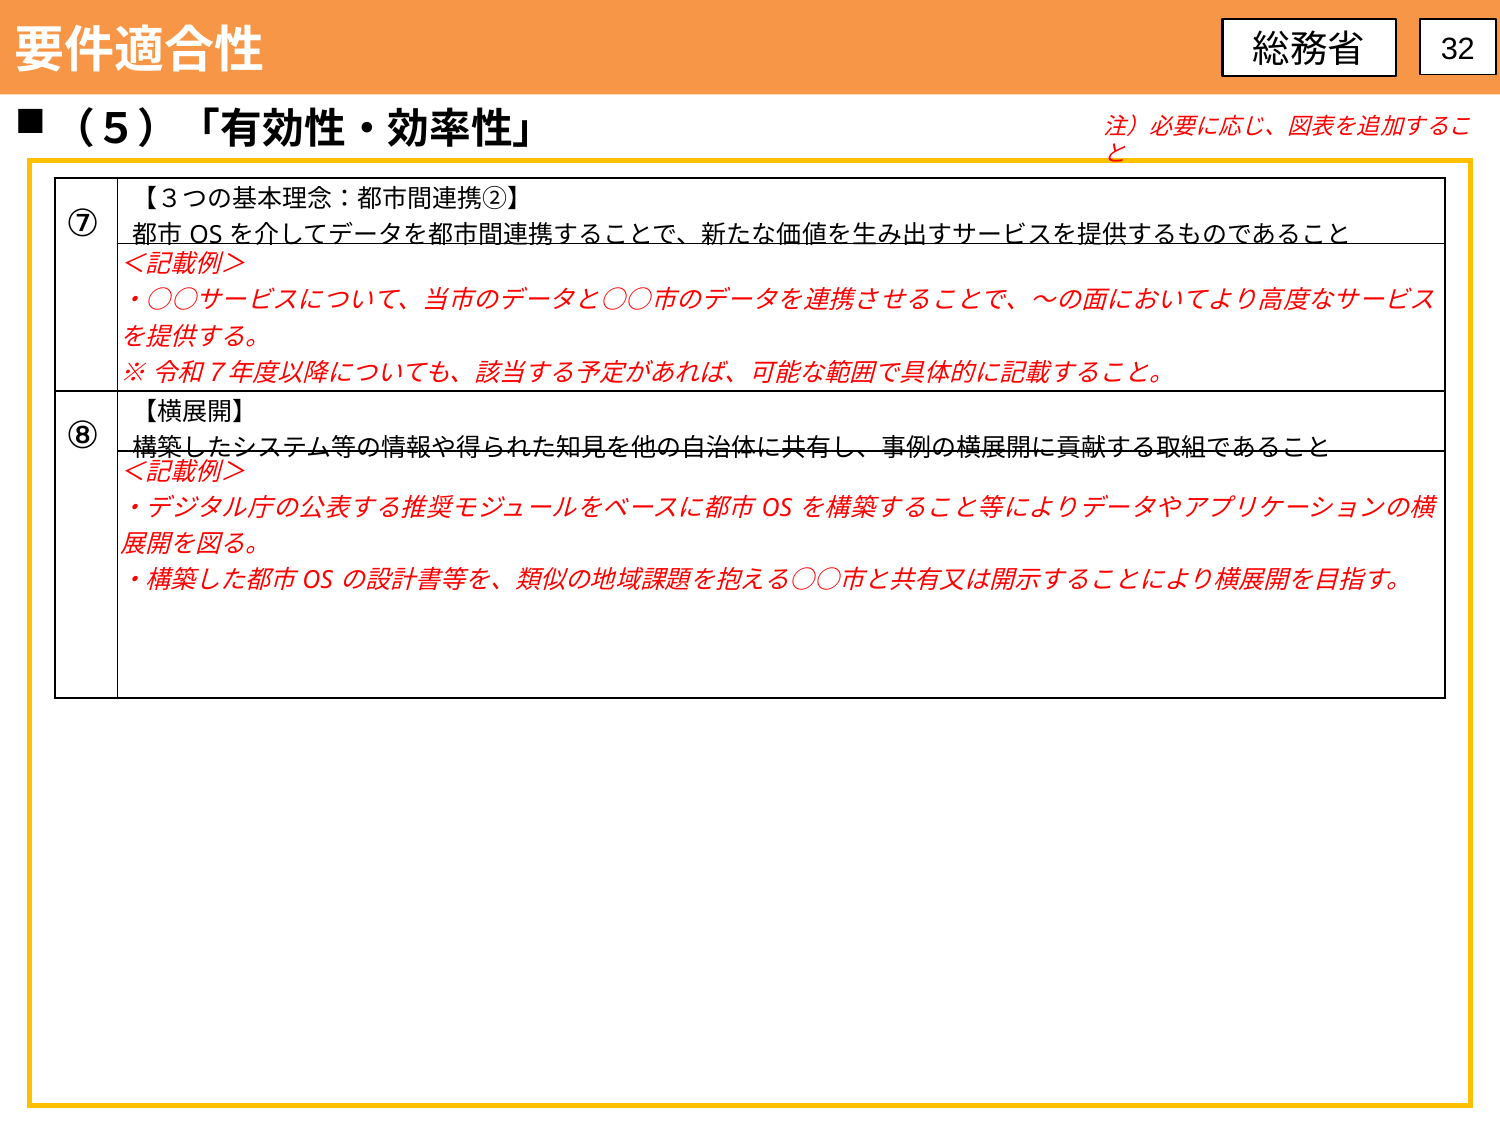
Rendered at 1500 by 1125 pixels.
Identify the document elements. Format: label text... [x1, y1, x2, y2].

text_box [29, 171, 1447, 247]
table_cell ＜記載例＞ ・デジタル庁の公表する推奨モジュールをベースに都市OSを構築すること等によりデータやアプリケーションの横展開を図る。 ・構築した都市OSの設計書等を、類似の地域課題を抱える○○市と共有又は開示することにより横展開を目指す。 [118, 452, 1444, 697]
text_box 注）必要に応じ、図表を追加すること [1089, 104, 1493, 174]
table_header ⑦ [56, 179, 117, 390]
table_header 【３つの基本理念：都市間連携②】 都市OSを介してデータを都市間連携することで、新たな価値を生み出すサービスを提供するものであること [118, 179, 1444, 243]
text_box [29, 160, 1089, 171]
table_cell 【横展開】 構築したシステム等の情報や得られた知見を他の自治体に共有し、事例の横展開に貢献する取組であること [118, 392, 1444, 450]
table_cell ⑧ [56, 392, 117, 697]
text_box 32 [1418, 17, 1498, 77]
text_box 総務省 [1220, 17, 1398, 78]
text_box [29, 174, 1471, 1106]
text_box （５）「有効性・効率性」 [0, 94, 1500, 160]
table_cell ＜記載例＞ ・○○サービスについて、当市のデータと○○市のデータを連携させることで、～の面においてより高度なサービスを提供する。 ※令和７年度以降についても、該当する予定があれば、可能な範囲で具体的に記載すること。 [118, 244, 1444, 390]
text_box 要件適合性 [0, 0, 1500, 94]
